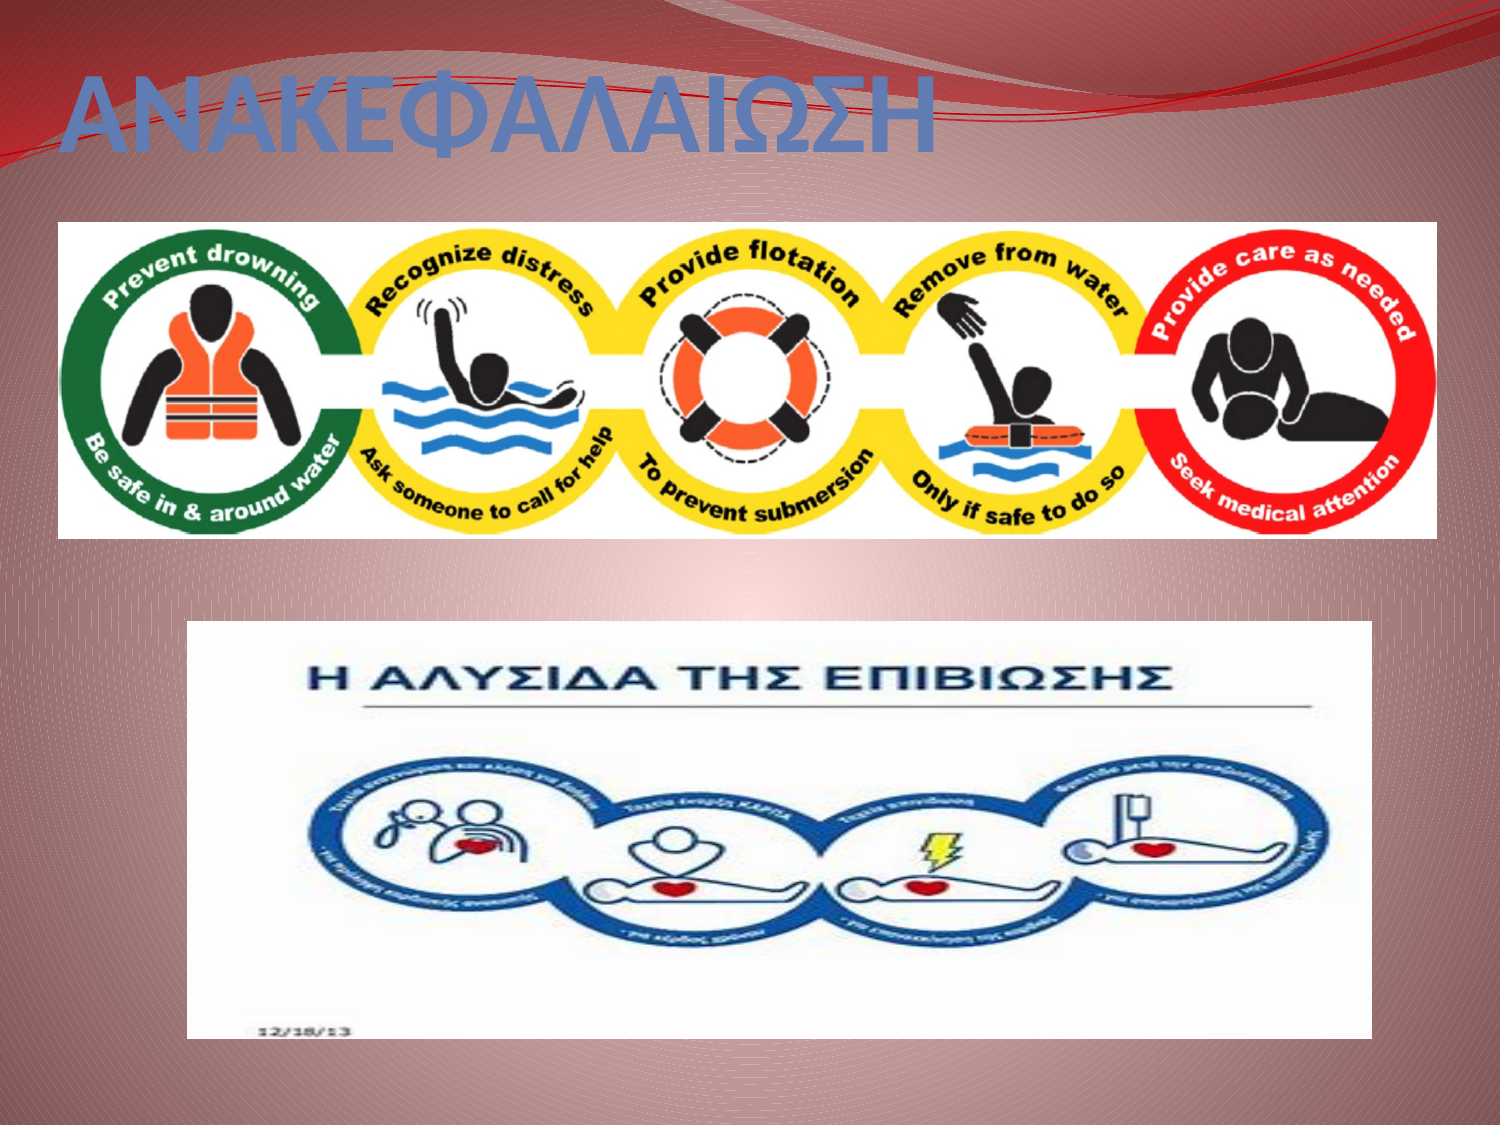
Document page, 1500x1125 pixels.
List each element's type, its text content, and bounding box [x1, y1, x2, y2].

picture [58, 222, 1437, 539]
title ΑΝΑΚΕΦΑΛΑΙΩΣΗ [58, 35, 1362, 176]
picture [187, 620, 1372, 1039]
